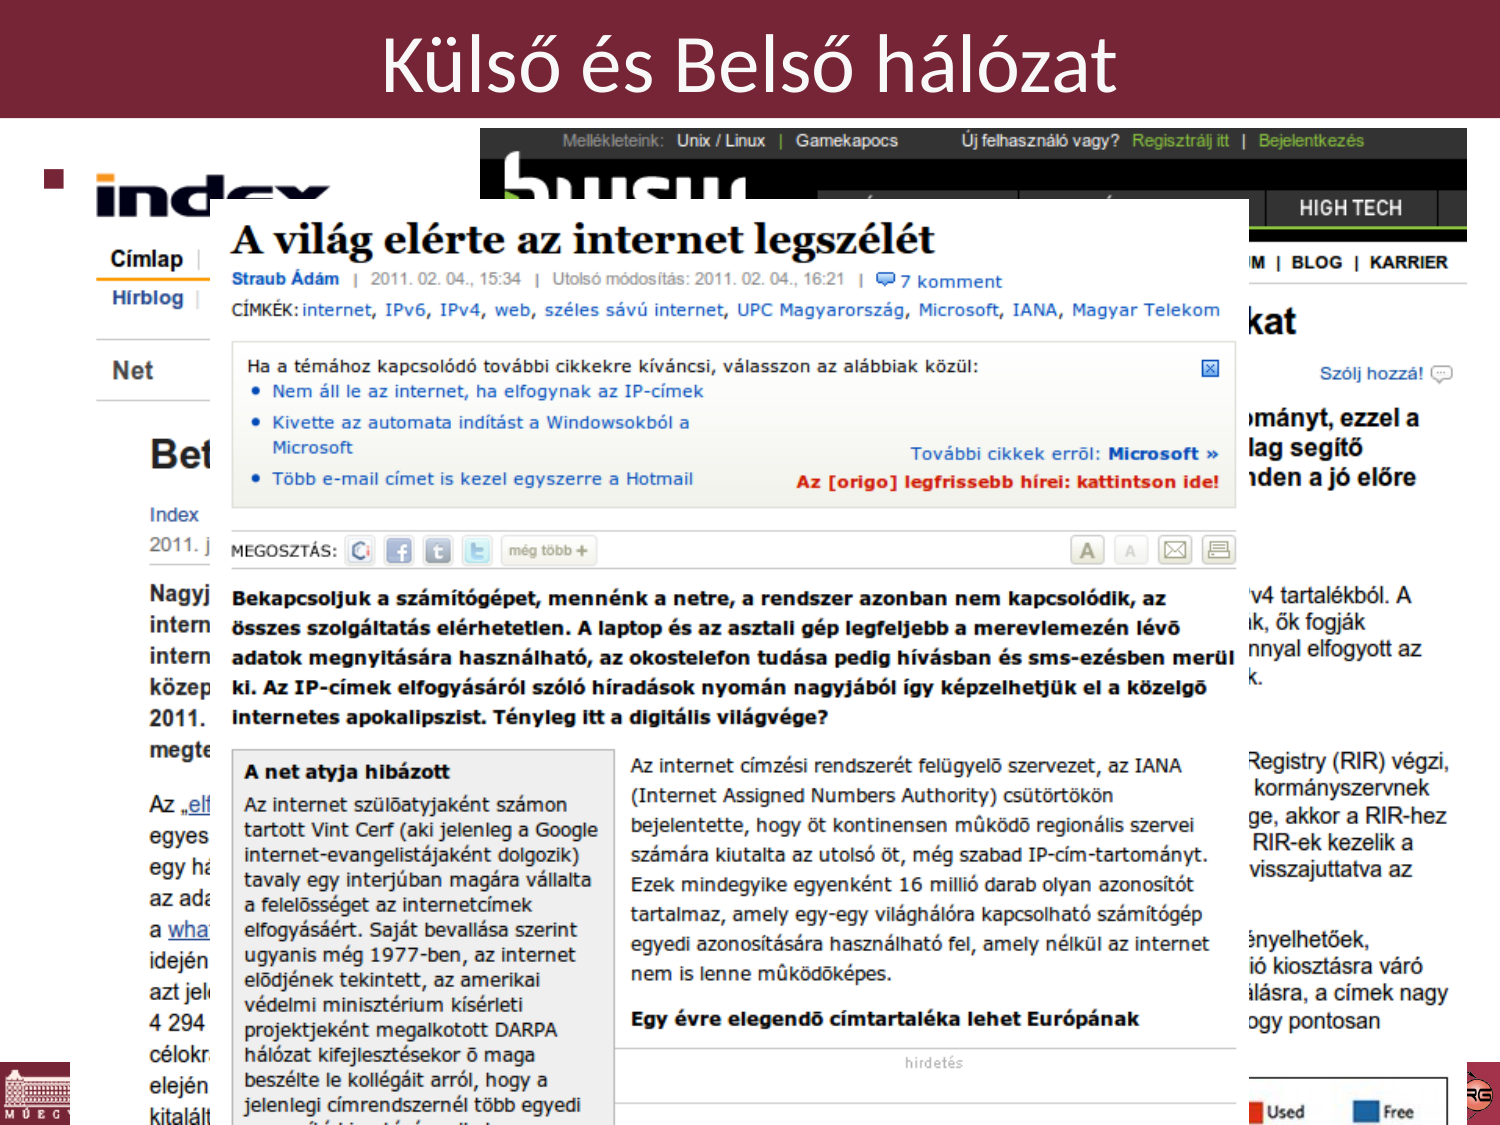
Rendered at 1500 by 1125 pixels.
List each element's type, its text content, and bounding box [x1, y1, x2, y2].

title Külső és Belső hálózat [0, 0, 1500, 119]
list Miért használunk NAT-ot? [1472, 140, 1477, 1048]
list Miért használunk NAT-ot? [23, 140, 67, 1048]
picture [0, 128, 1494, 1125]
